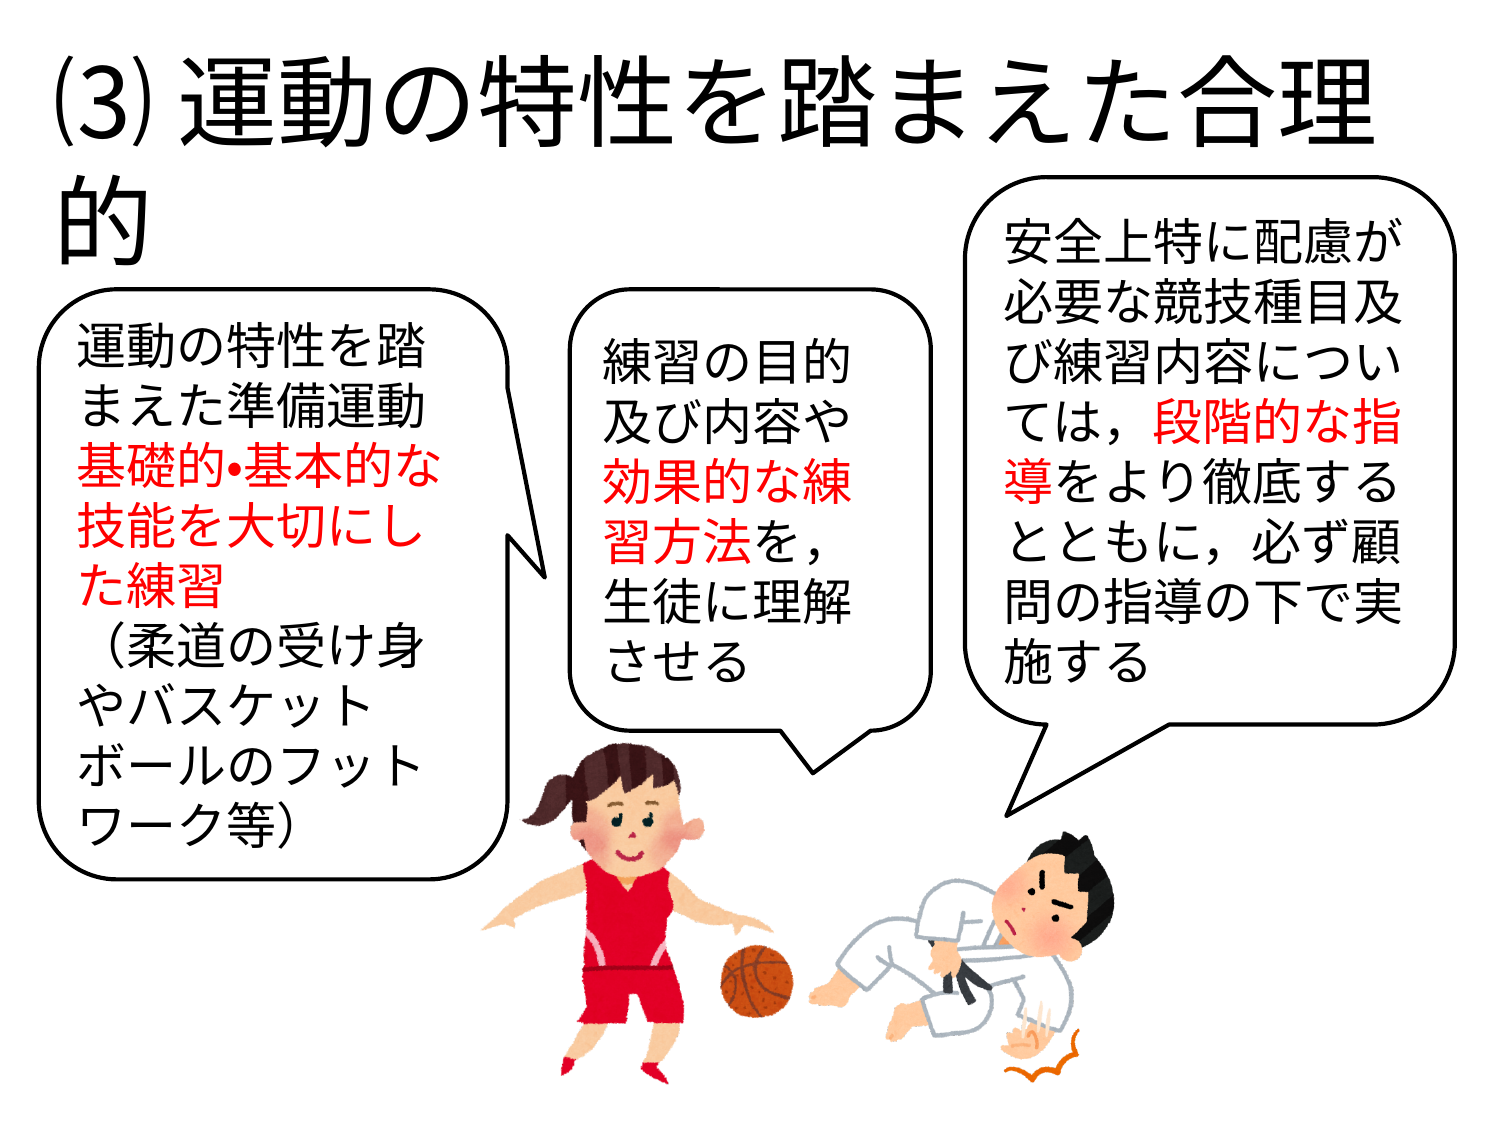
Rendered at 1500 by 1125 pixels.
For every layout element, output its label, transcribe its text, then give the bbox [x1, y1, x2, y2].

text_box 運動の特性を踏まえた準備運動 基礎的・基本的な技能を大切にした練習 （柔道の受け身やバスケットボールのフットワーク等） [36, 287, 547, 882]
text_box 練習の目的及び内容や効果的な練習方法を，生徒に理解させる [567, 287, 933, 776]
picture [474, 738, 1124, 1092]
text_box 安全上特に配慮が必要な競技種目及び練習内容については，段階的な指導をより徹底するとともに，必ず顧問の指導の下で実施する [962, 175, 1457, 799]
text_box ⑶運動の特性を踏まえた合理的 な指導 [38, 31, 1462, 407]
